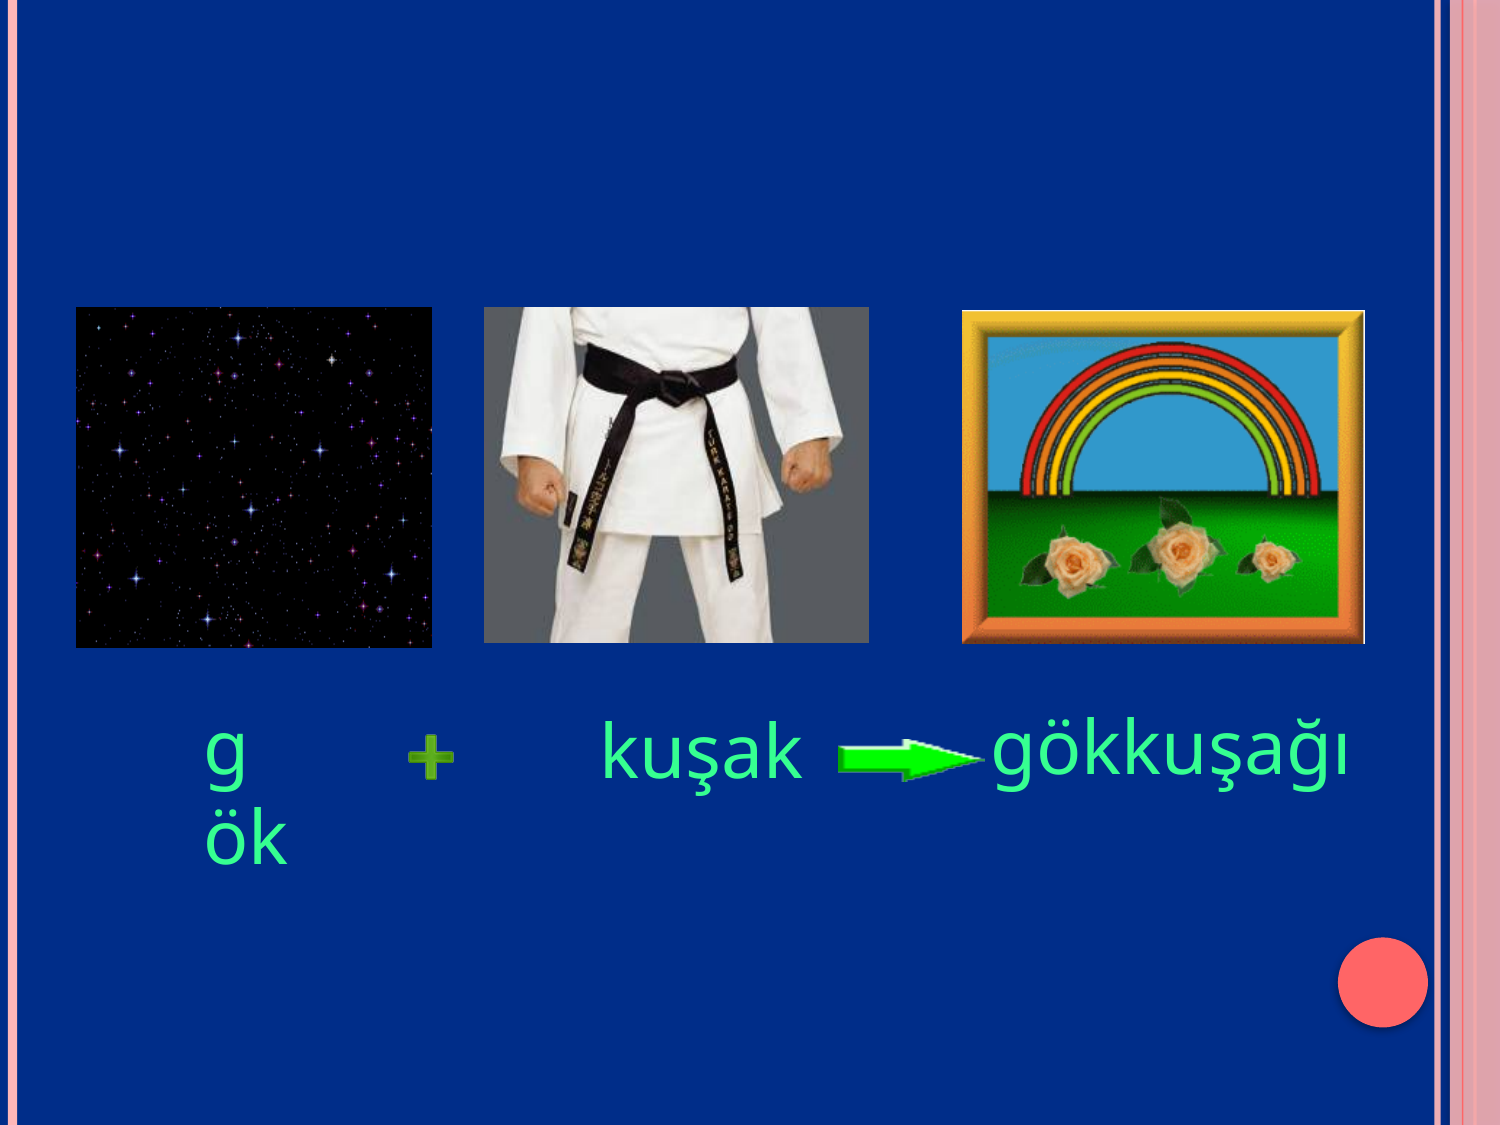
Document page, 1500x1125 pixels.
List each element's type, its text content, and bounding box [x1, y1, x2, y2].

picture [406, 732, 456, 781]
picture [76, 306, 432, 648]
text_box kuşak [584, 696, 823, 801]
picture [838, 739, 986, 783]
text_box gök [188, 692, 307, 888]
picture [962, 309, 1365, 644]
picture [484, 306, 869, 643]
text_box gökkuşağı [975, 692, 1367, 798]
